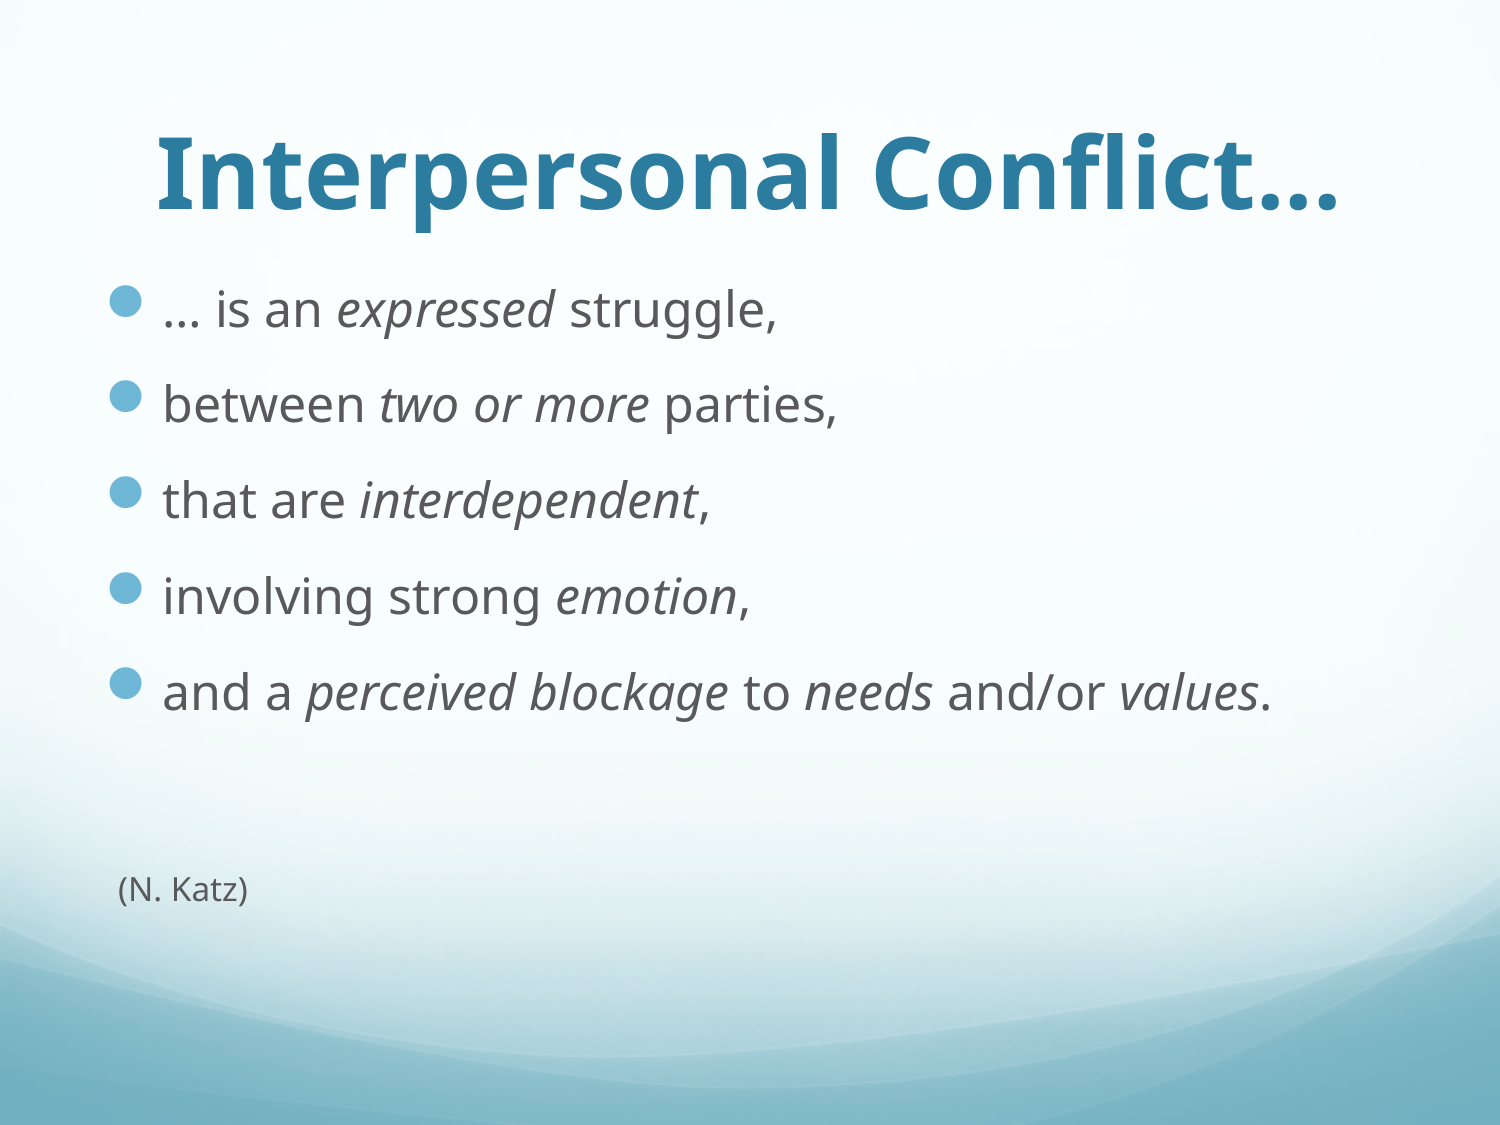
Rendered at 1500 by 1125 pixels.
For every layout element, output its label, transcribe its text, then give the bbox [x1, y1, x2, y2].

list … is an expressed struggle, between two or more parties, that are interdependent, involving strong emotion, and a perceived blockage to needs and/or values. (N. Katz) [90, 276, 1410, 975]
title Interpersonal Conflict... [90, 17, 1410, 237]
